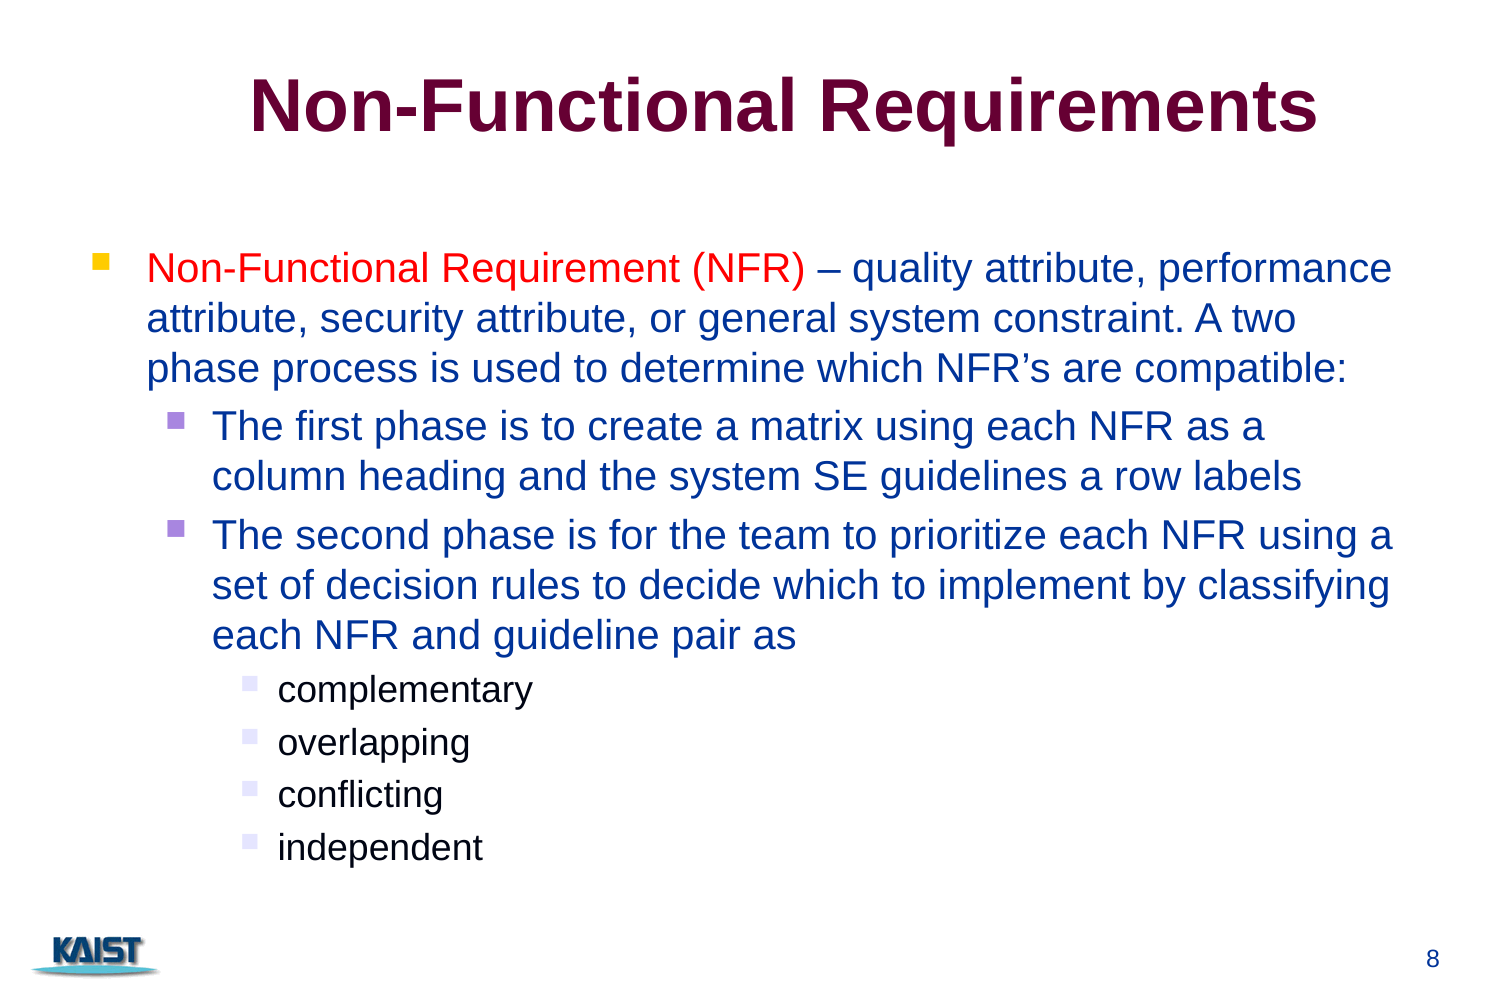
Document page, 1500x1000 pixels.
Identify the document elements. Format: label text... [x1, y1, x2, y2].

list Non-Functional Requirement (NFR) – quality attribute, performance attribute, security attribute, or general system constraint. A two phase process is used to determine which NFR’s are compatible: The first phase is to create a matrix using each NFR as a column heading and the system SE guidelines a row labels The second phase is for the team to prioritize each NFR using a set of decision rules to decide which to implement by classifying each NFR and guideline pair as complementary overlapping conflicting independent [74, 233, 1426, 890]
title Non-Functional Requirements [228, 57, 1341, 146]
slide_number 8 [1351, 910, 1456, 981]
picture [29, 935, 162, 979]
